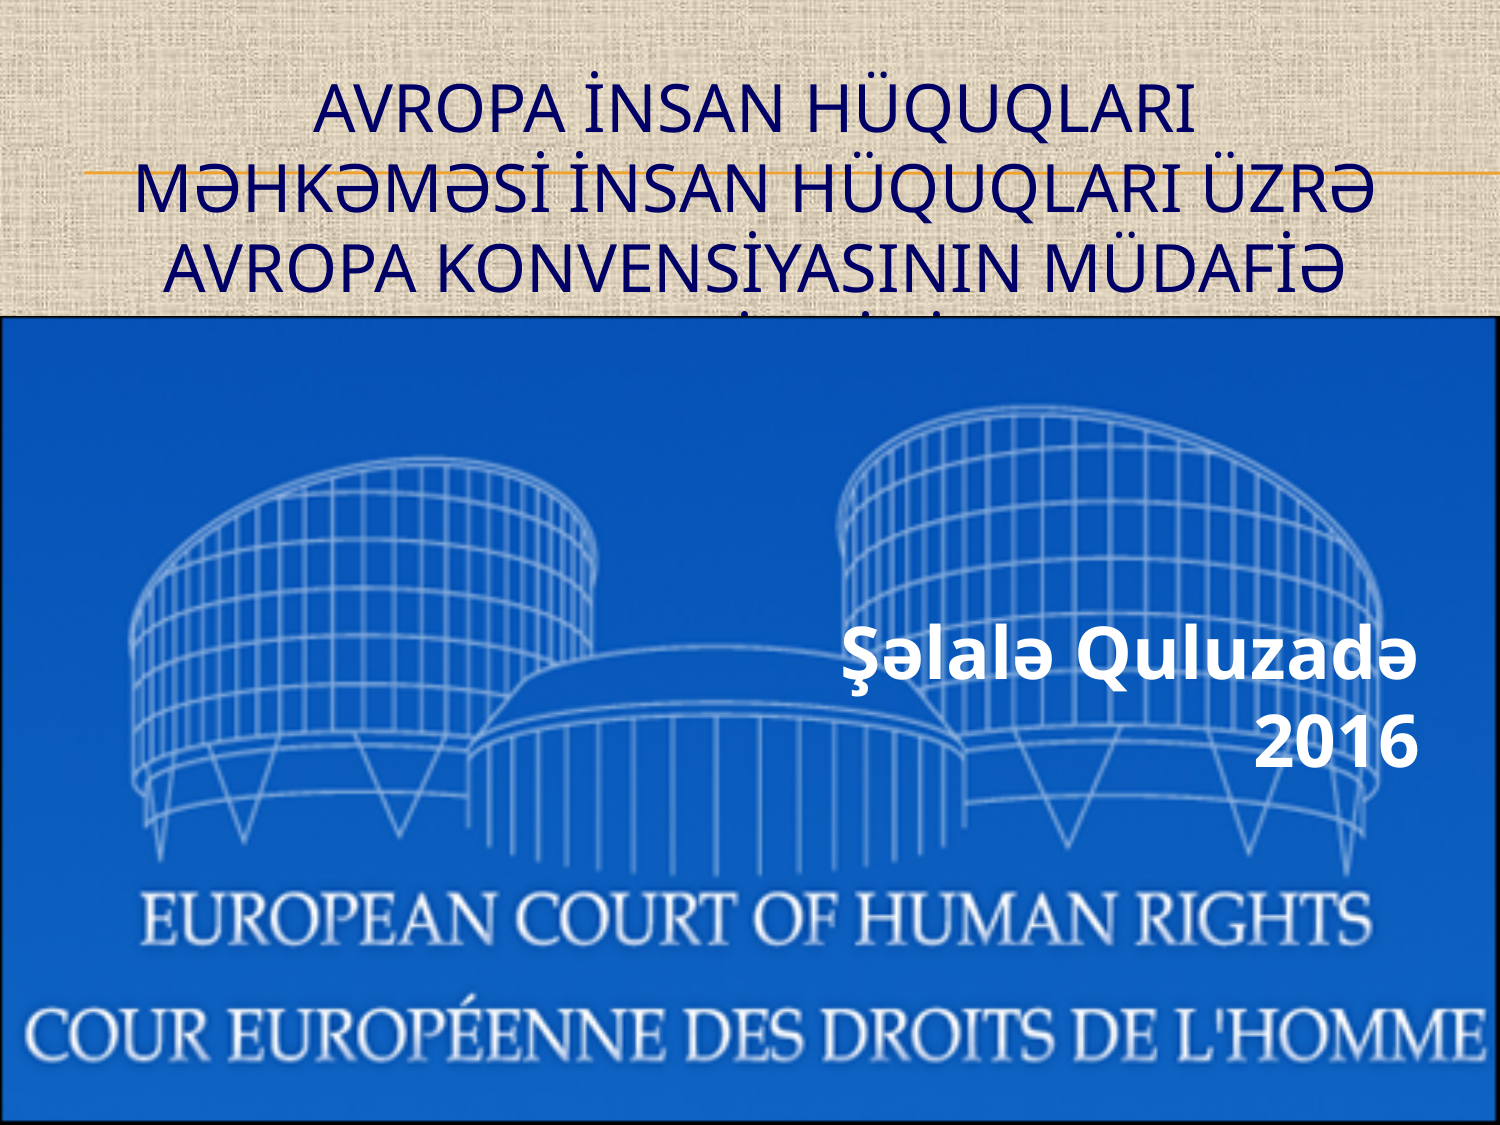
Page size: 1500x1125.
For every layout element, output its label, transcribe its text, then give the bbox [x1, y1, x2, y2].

picture [0, 0, 1500, 1125]
title AVROPA İNSAN HÜQUQLARI MƏHKƏMƏSİ İNSAN HÜQUQLARI ÜZRƏ AVROPA KONVENSİYASININ MÜDAFİƏ MEXANİZMİDİR. [93, 58, 1418, 315]
